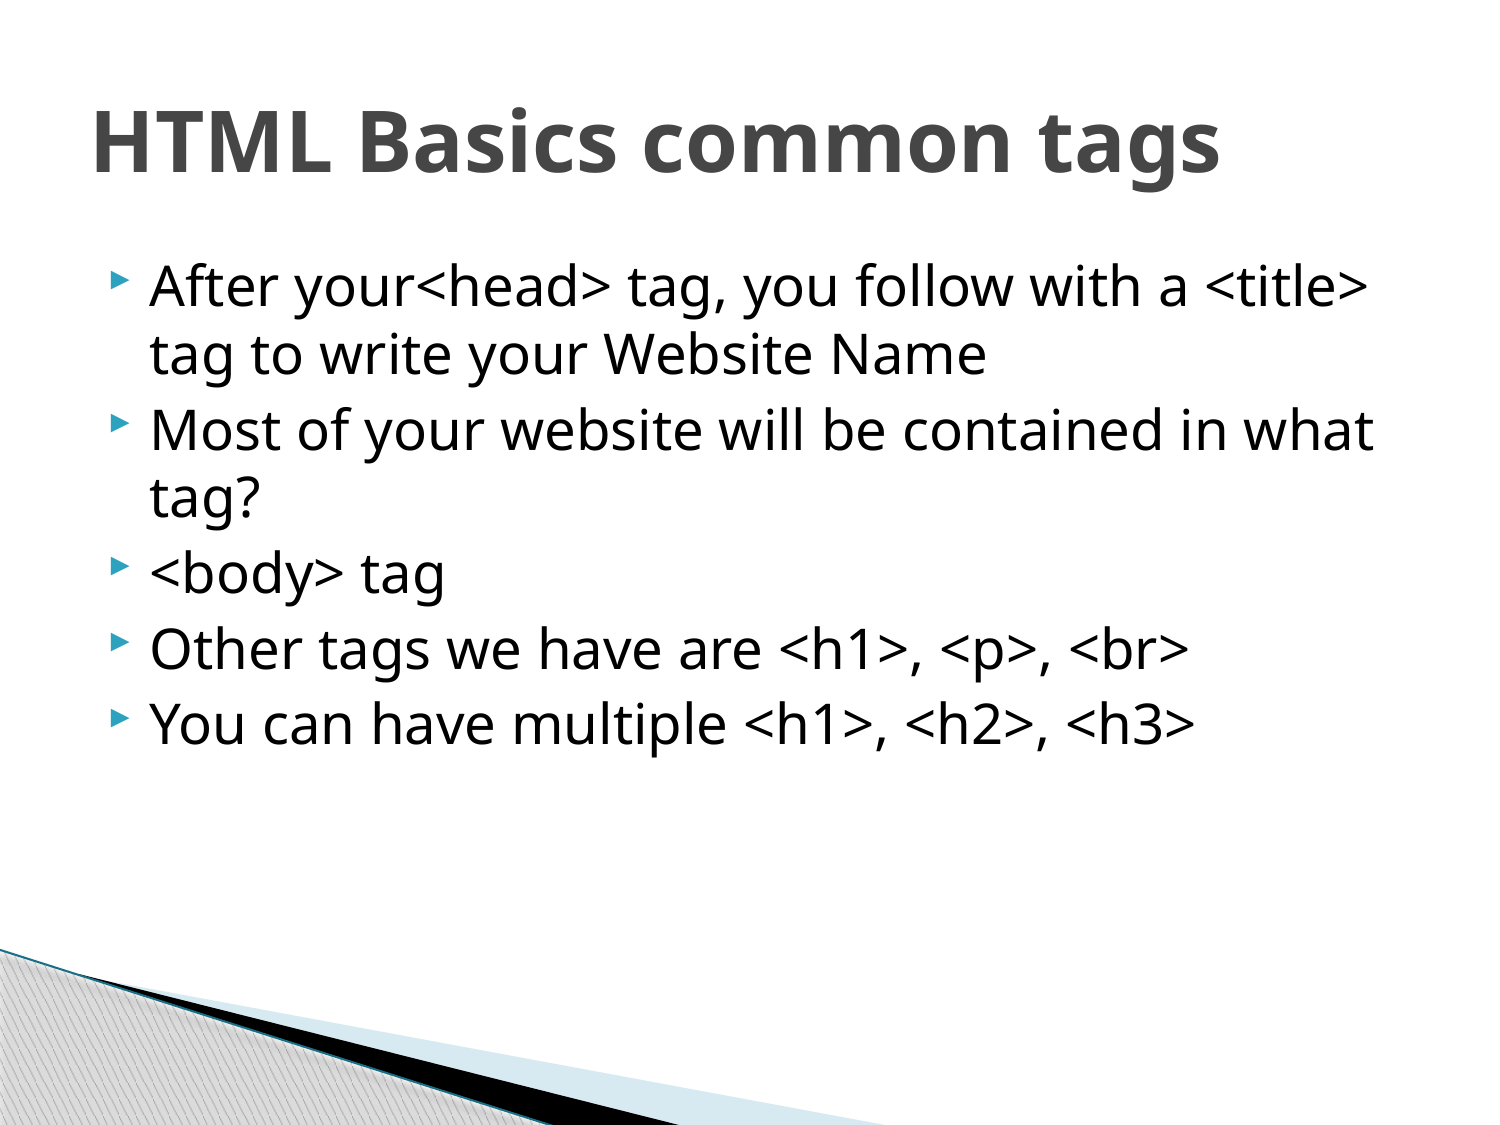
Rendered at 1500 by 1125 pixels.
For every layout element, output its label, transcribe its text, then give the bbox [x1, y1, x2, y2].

list After your<head> tag, you follow with a <title> tag to write your Website Name Most of your website will be contained in what tag? <body> tag Other tags we have are <h1>, <p>, <br> You can have multiple <h1>, <h2>, <h3> [75, 243, 1425, 986]
title HTML Basics common tags [75, 45, 1425, 233]
